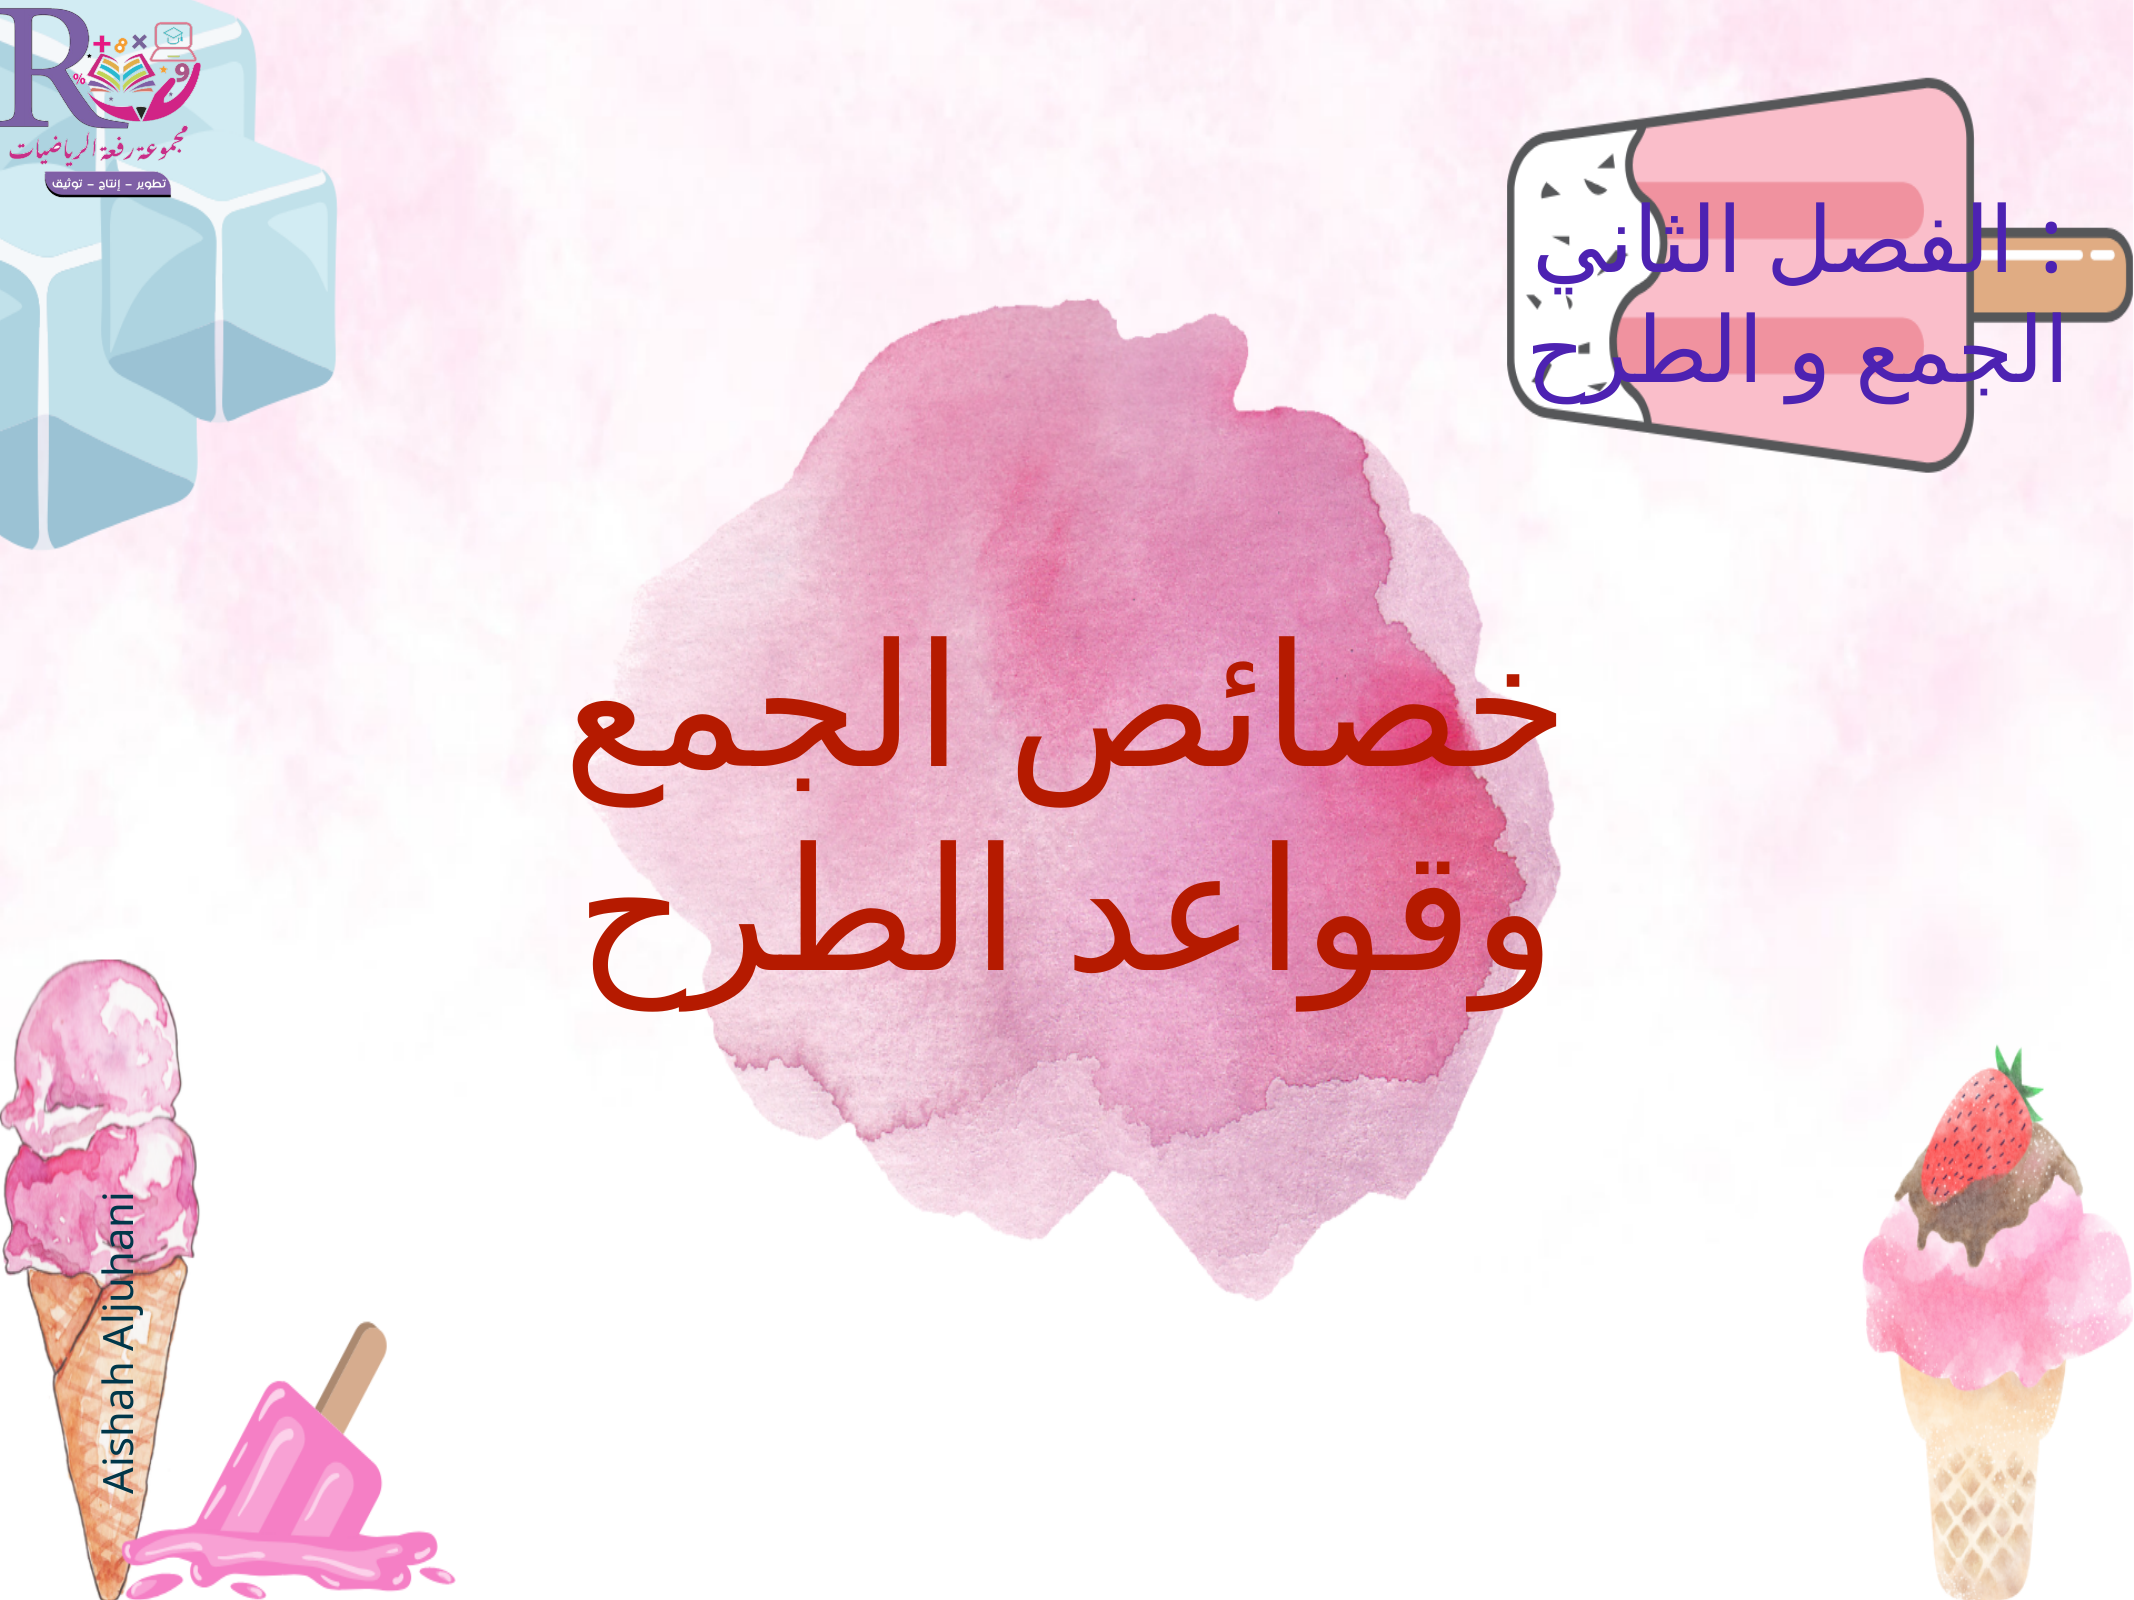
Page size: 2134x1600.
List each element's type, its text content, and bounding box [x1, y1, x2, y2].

text_box Aishah Aljuhani [54, 1166, 154, 1503]
text_box الفصل الثاني : الجمع و الطرح [1493, 172, 2103, 410]
text_box خصائص الجمع وقواعد الطرح [523, 586, 1610, 1014]
picture [0, 0, 2134, 1600]
